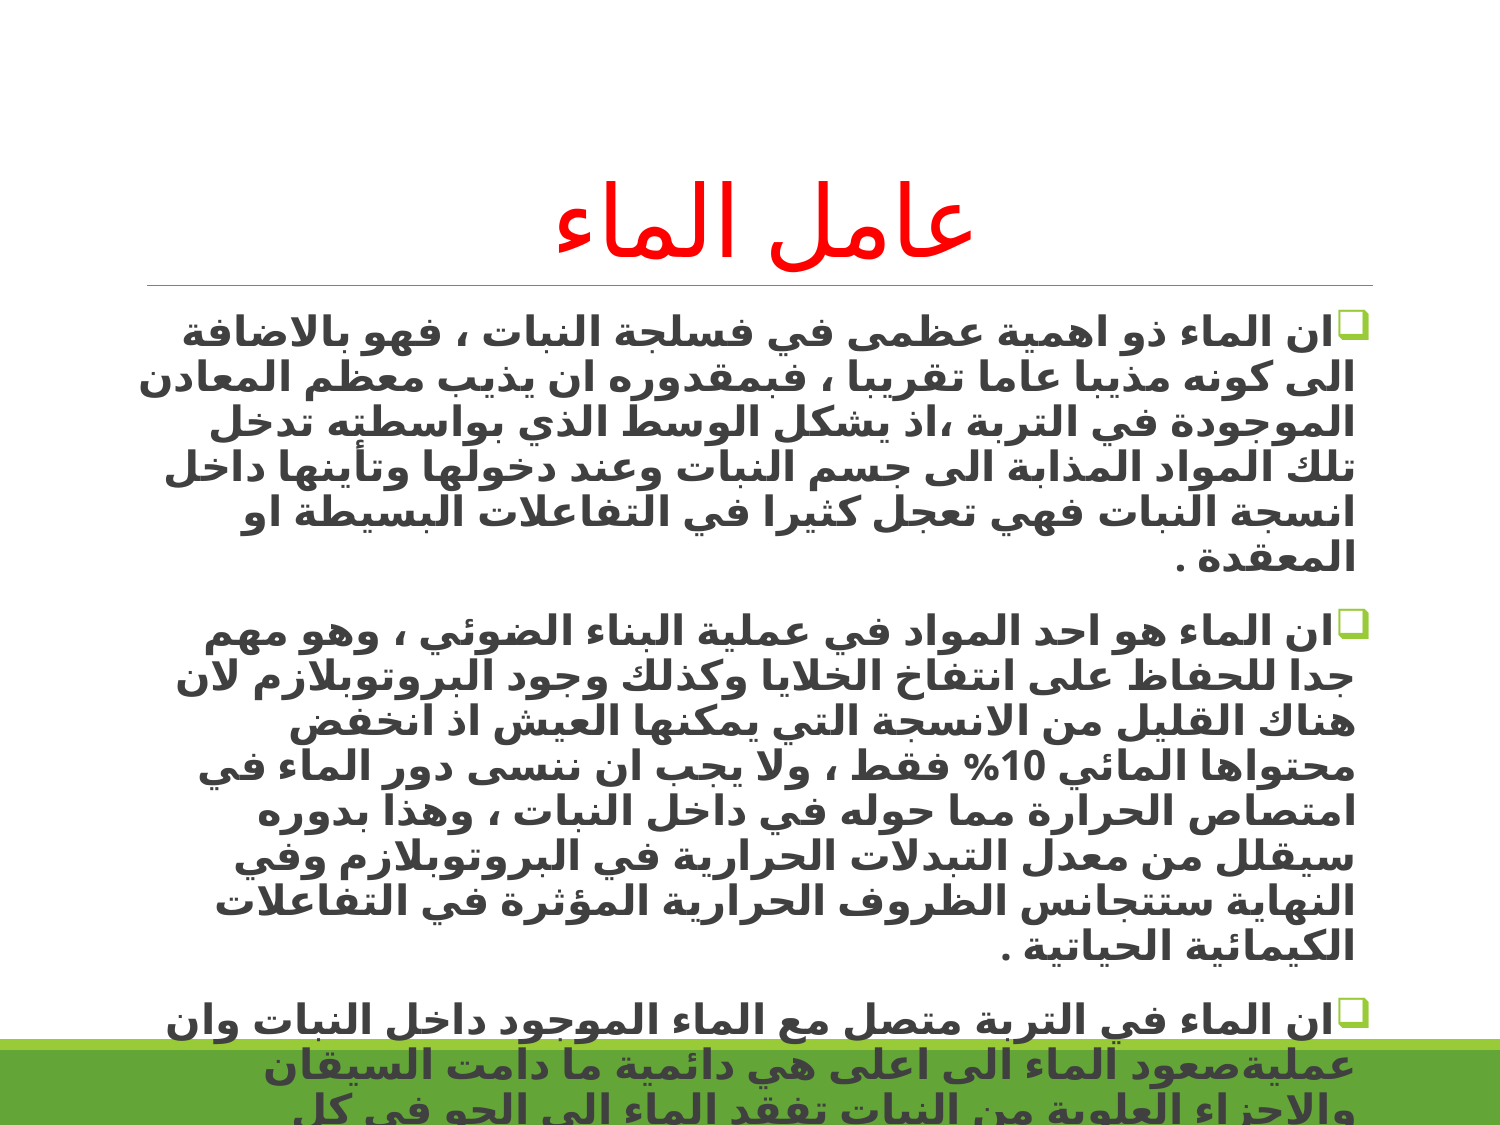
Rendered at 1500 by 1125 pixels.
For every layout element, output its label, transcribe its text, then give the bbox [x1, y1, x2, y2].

list ان الماء ذو اهمية عظمى في فسلجة النبات ، فهو بالاضافة الى كونه مذيبا عاما تقريبا ، فبمقدوره ان يذيب معظم المعادن الموجودة في التربة ،اذ يشكل الوسط الذي بواسطته تدخل تلك المواد المذابة الى جسم النبات وعند دخولها وتأينها داخل انسجة النبات فهي تعجل كثيرا في التفاعلات البسيطة او المعقدة . ان الماء هو احد المواد في عملية البناء الضوئي ، وهو مهم جدا للحفاظ على انتفاخ الخلايا وكذلك وجود البروتوبلازم لان هناك القليل من الانسجة التي يمكنها العيش اذ انخفض محتواها المائي 10% فقط ، ولا يجب ان ننسى دور الماء في امتصاص الحرارة مما حوله في داخل النبات ، وهذا بدوره سيقلل من معدل التبدلات الحرارية في البروتوبلازم وفي النهاية ستتجانس الظروف الحرارية المؤثرة في التفاعلات الكيمائية الحياتية . ان الماء في التربة متصل مع الماء الموجود داخل النبات وان عمليةصعود الماء الى اعلى هي دائمية ما دامت السيقان والاجزاء العلوية من النبات تفقد الماء الى الجو في كل الاوقات تقريبا ، وان اكثر هذا الماء المفقود هو عن طريق النتح ما عدا 0.1-0.3 % منه فيكون مرتبطا مع مركبات كيميائية . [135, 302, 1373, 963]
title عامل الماء [135, 47, 1373, 285]
